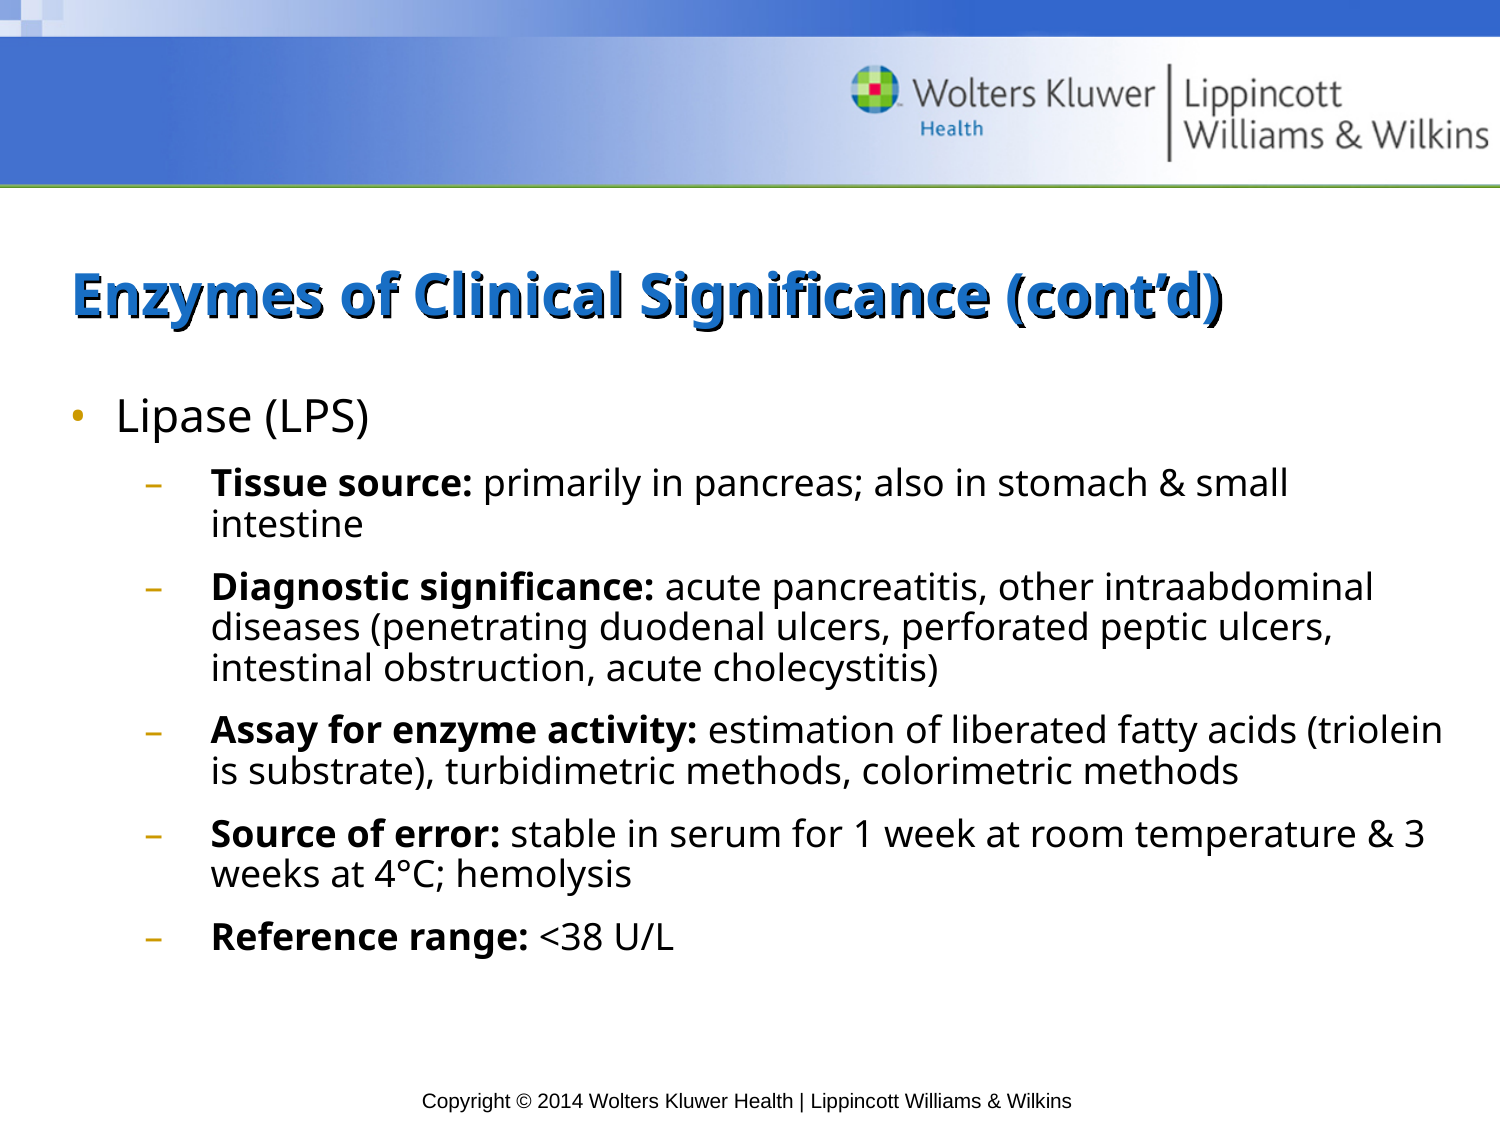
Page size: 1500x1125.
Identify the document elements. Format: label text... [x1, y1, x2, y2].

title Enzymes of Clinical Significance (cont’d) [70, 140, 1469, 329]
list Lipase (LPS) Tissue source: primarily in pancreas; also in stomach & small intestine Diagnostic significance: acute pancreatitis, other intraabdominal diseases (penetrating duodenal ulcers, perforated peptic ulcers, intestinal obstruction, acute cholecystitis) Assay for enzyme activity: estimation of liberated fatty acids (triolein is substrate), turbidimetric methods, colorimetric methods Source of error: stable in serum for 1 week at room temperature & 3 weeks at 4°C; hemolysis Reference range: <38 U/L [54, 384, 1468, 990]
picture [0, 0, 1500, 188]
